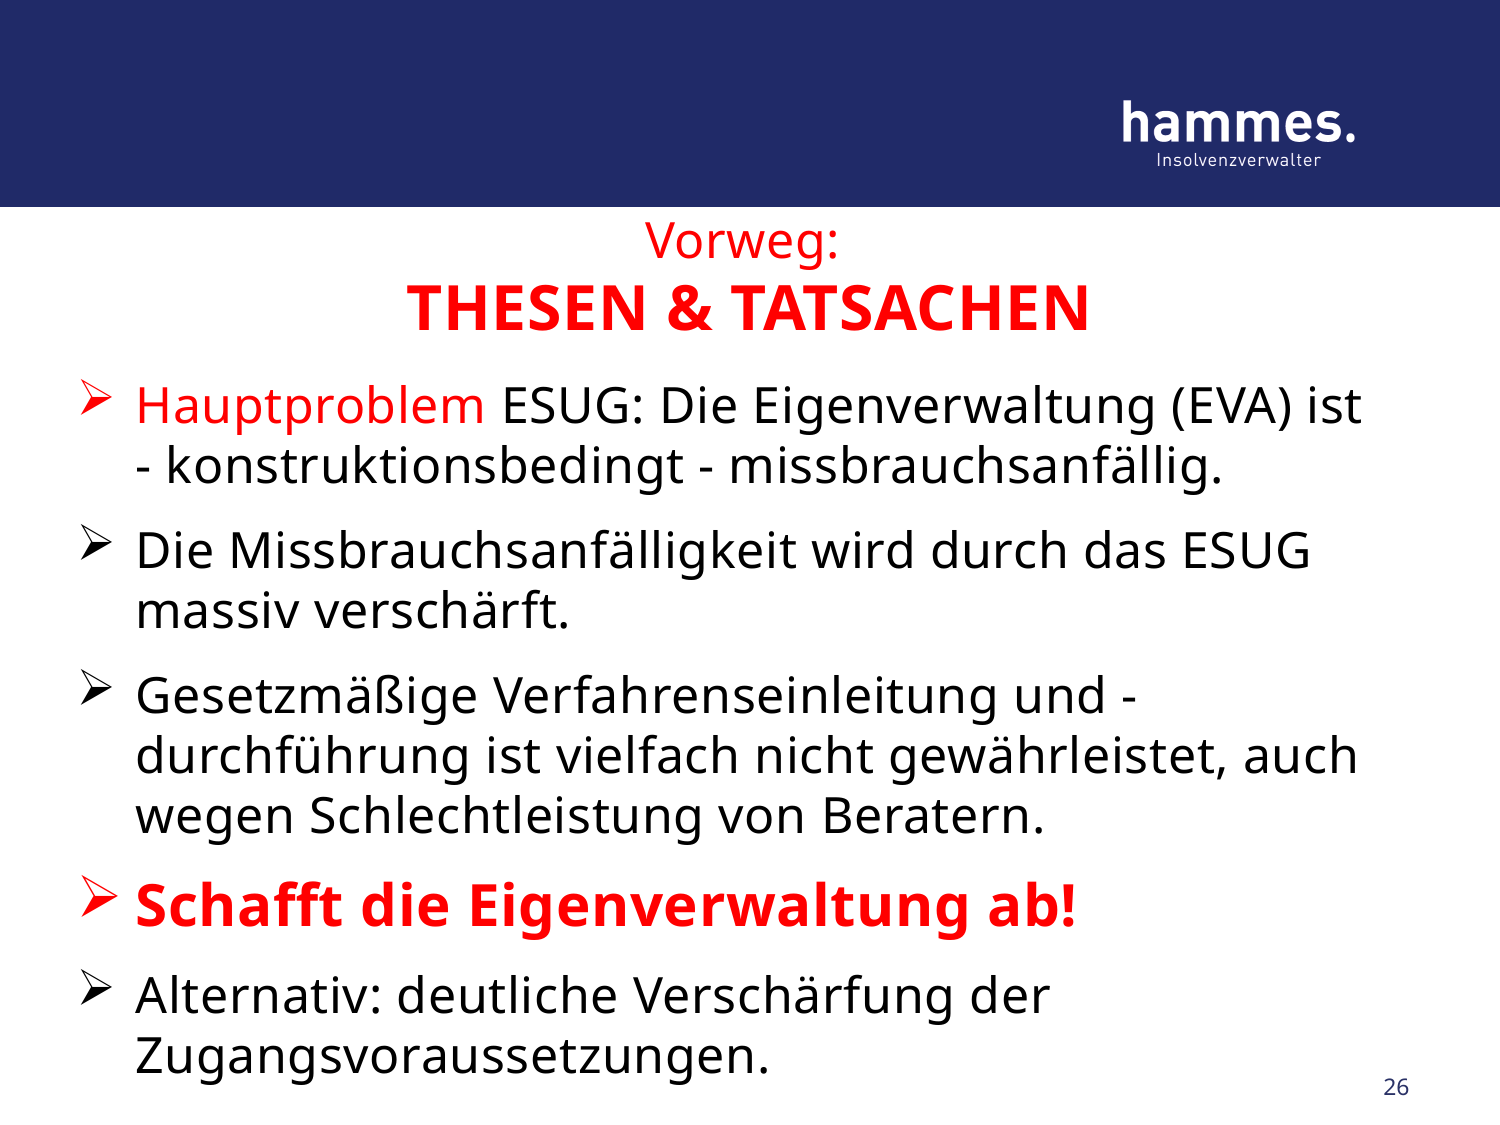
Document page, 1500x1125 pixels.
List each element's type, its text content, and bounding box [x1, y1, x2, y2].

title Vorweg: THESEN & TATSACHEN [137, 208, 1363, 345]
picture [0, 0, 1500, 207]
list Hauptproblem ESUG: Die Eigenverwaltung (EVA) ist - konstruktionsbedingt - missbrauchsanfällig. Die Missbrauchsanfälligkeit wird durch das ESUG massiv verschärft. Gesetzmäßige Verfahrenseinleitung und -durchführung ist vielfach nicht gewährleistet, auch wegen Schlechtleistung von Beratern. Schafft die Eigenverwaltung ab! Alternativ: deutliche Verschärfung der Zugangsvoraussetzungen. [76, 373, 1459, 1097]
